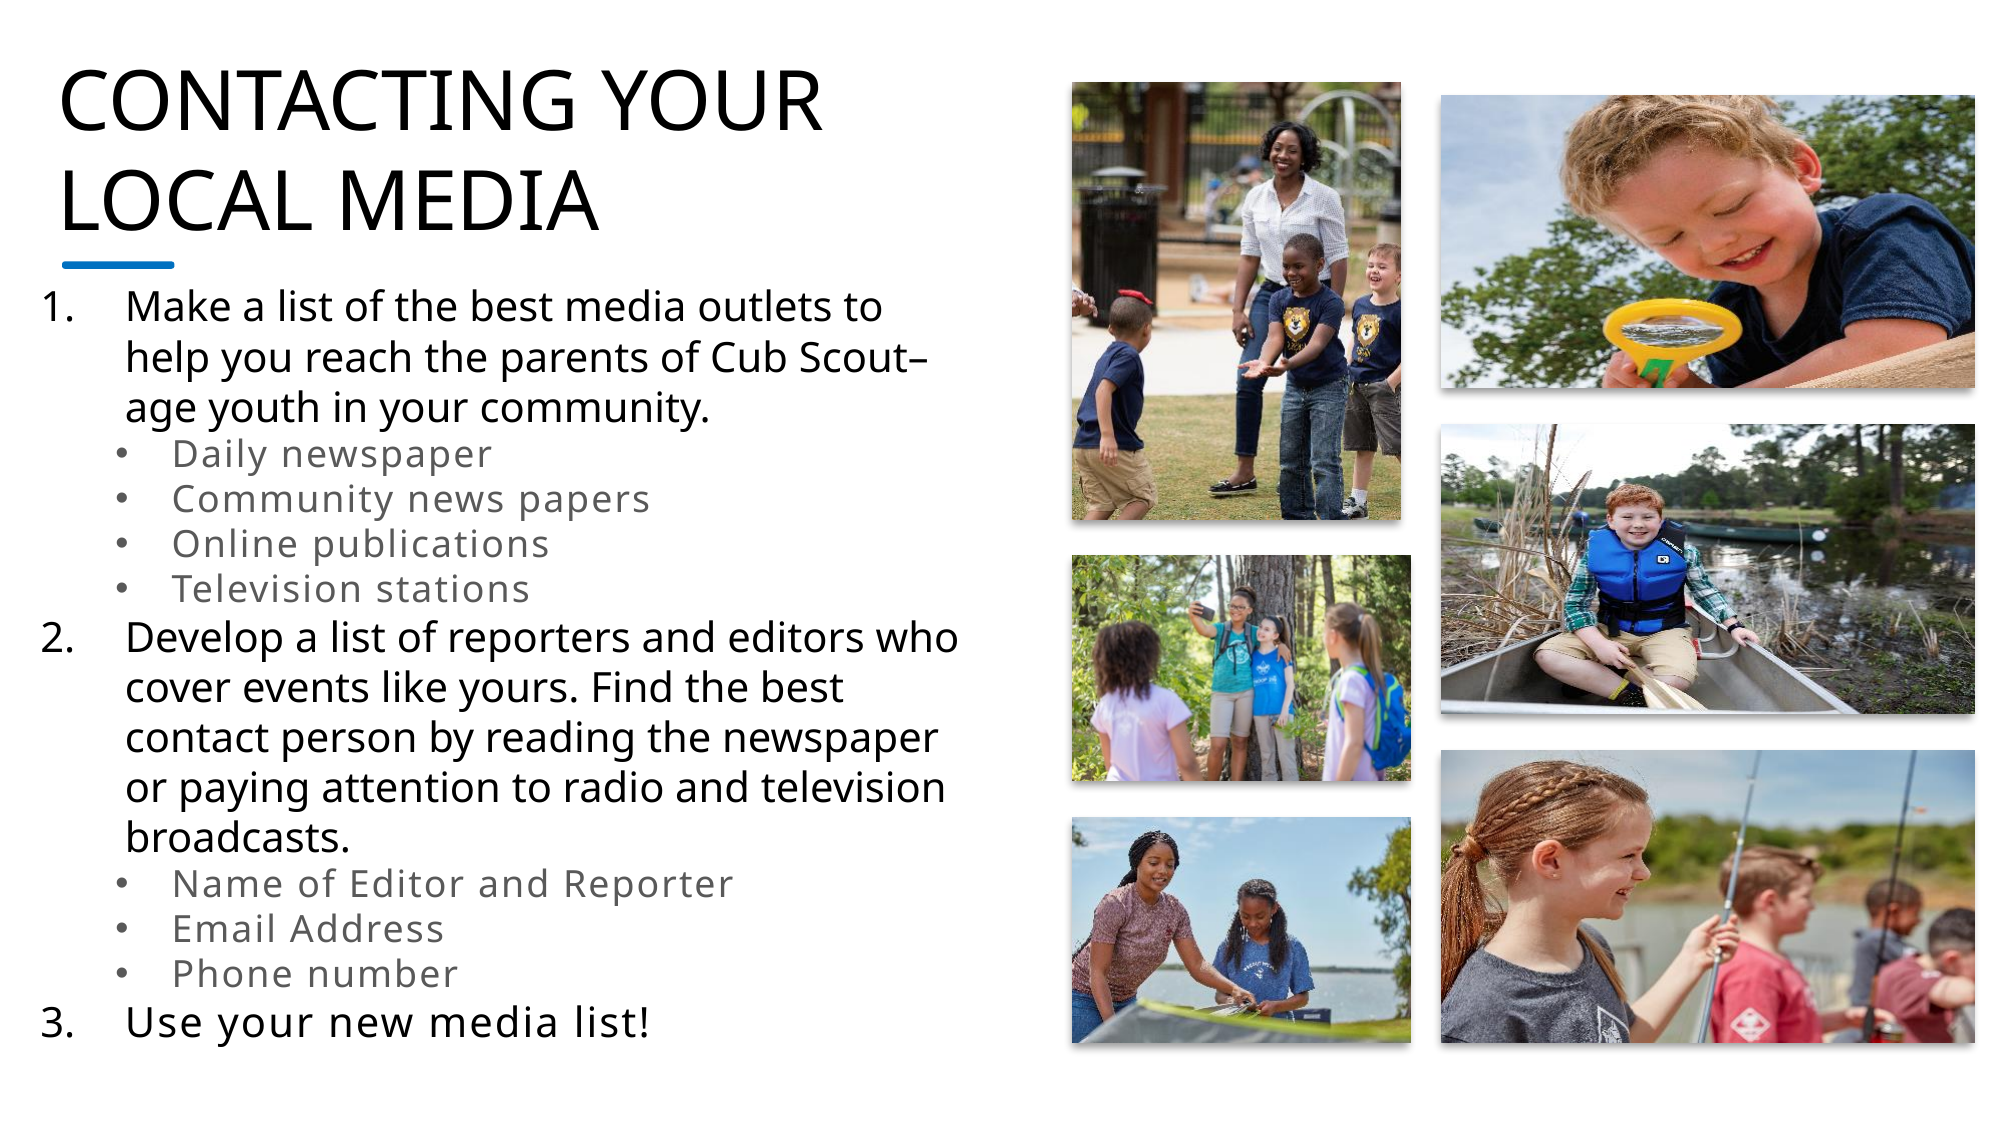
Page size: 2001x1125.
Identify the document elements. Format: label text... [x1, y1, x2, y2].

picture [1441, 424, 1975, 715]
picture [1072, 555, 1411, 781]
text_box [62, 261, 175, 269]
picture [1072, 82, 1401, 520]
picture [1072, 817, 1411, 1043]
picture [1441, 95, 1975, 388]
picture [1441, 750, 1975, 1043]
text_box CONTACTING YOUR LOCAL MEDIA [42, 40, 903, 255]
text_box Make a list of the best media outlets to help you reach the parents of Cub Scout–age youth in your community. Daily newspaper Community news papers Online publications Television stations Develop a list of reporters and editors who cover events like yours. Find the best contact person by reading the newspaper or paying attention to radio and television broadcasts. Name of Editor and Reporter Email Address Phone number Use your new media list! [25, 272, 981, 1053]
